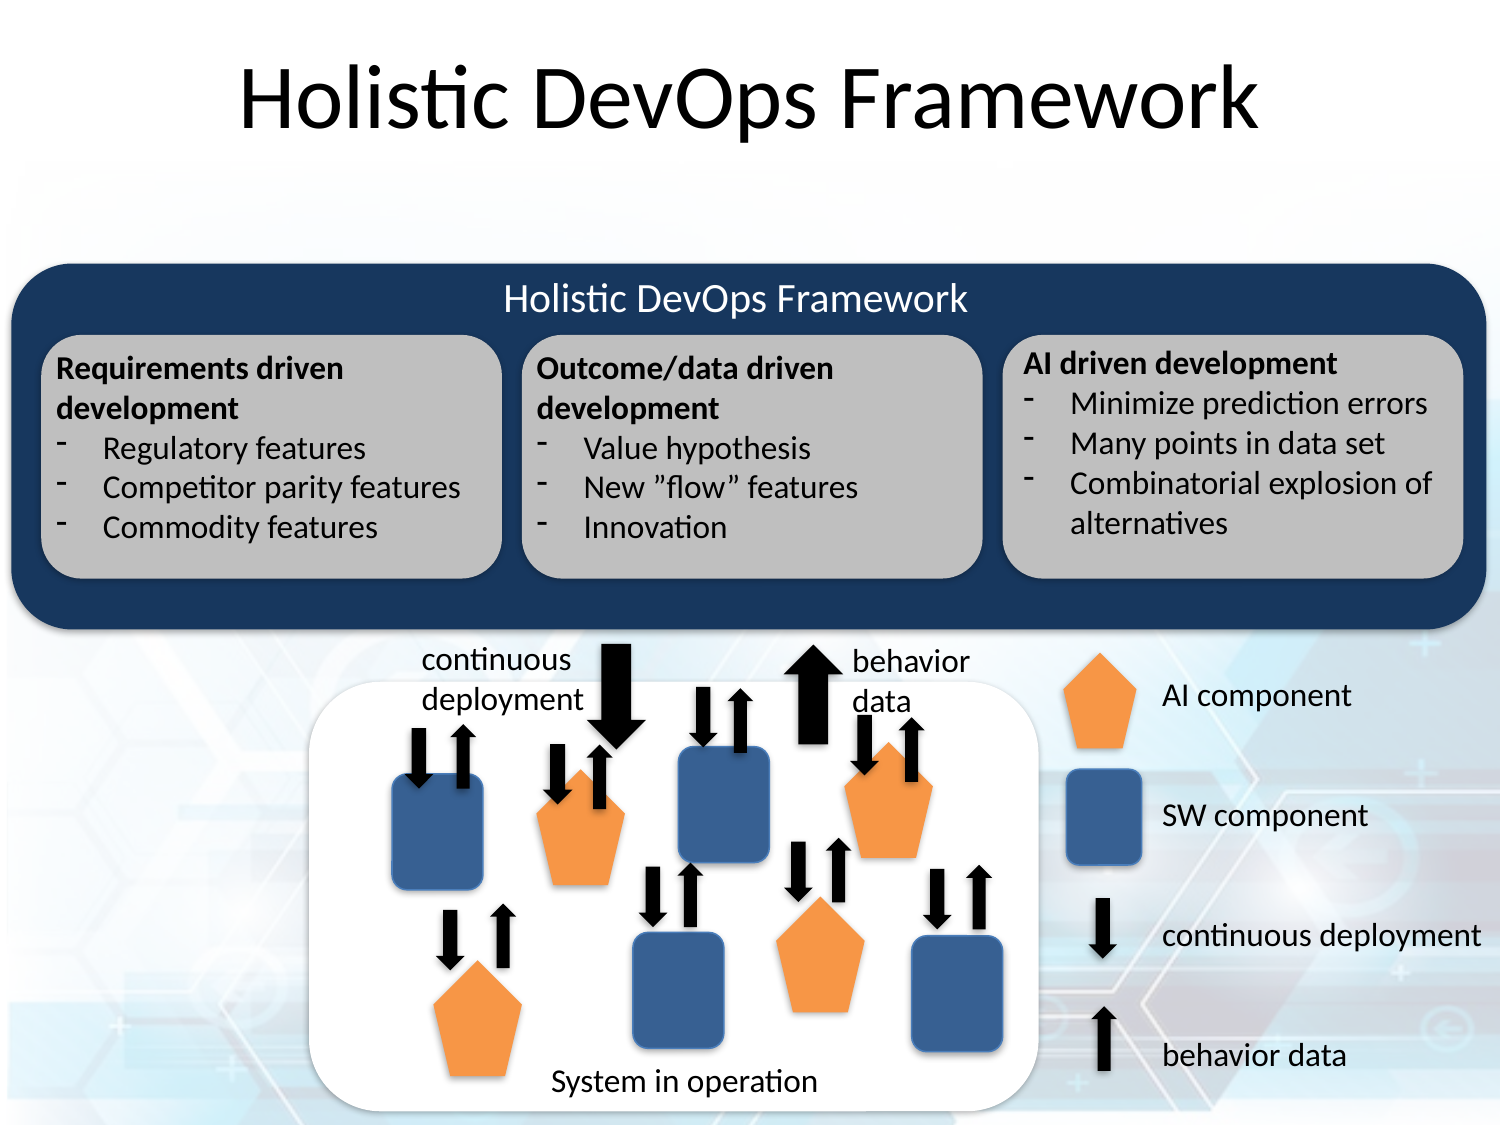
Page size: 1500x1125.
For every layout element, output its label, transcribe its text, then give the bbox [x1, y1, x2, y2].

text_box [1065, 768, 1143, 866]
text_box [849, 714, 880, 776]
text_box [1087, 897, 1118, 960]
text_box [632, 931, 725, 1050]
text_box Outcome/data driven development Value hypothesis New ”flow” features Innovation [521, 338, 983, 553]
text_box [64, 334, 479, 338]
text_box [432, 959, 523, 1077]
text_box System in operation [536, 1051, 865, 1107]
text_box [677, 745, 771, 864]
text_box [585, 744, 614, 810]
text_box Holistic DevOps Framework [0, 29, 1500, 155]
text_box [1090, 1005, 1118, 1072]
text_box [843, 741, 934, 859]
text_box [523, 553, 981, 580]
text_box [541, 743, 574, 806]
text_box [449, 723, 477, 790]
text_box [824, 837, 853, 904]
text_box Requirements driven development Regulatory features Competitor parity features Commodity features [41, 338, 502, 553]
text_box behavior data [837, 632, 1012, 727]
text_box [403, 727, 434, 790]
text_box [489, 903, 517, 969]
text_box [545, 334, 960, 338]
text_box [391, 773, 484, 891]
text_box [783, 840, 814, 903]
text_box [676, 862, 705, 928]
text_box [688, 686, 719, 748]
text_box [535, 768, 626, 886]
text_box [308, 680, 1040, 1113]
text_box AI component SW component continuous deployment behavior data [1147, 666, 1500, 1081]
text_box [775, 896, 866, 1014]
text_box [435, 909, 466, 971]
text_box [782, 644, 837, 746]
text_box [10, 262, 1488, 631]
text_box [1062, 652, 1138, 750]
text_box [1001, 353, 1463, 580]
text_box continuous deployment [406, 629, 642, 725]
text_box Holistic DevOps Framework [433, 263, 1039, 329]
text_box [922, 868, 953, 930]
text_box [43, 553, 500, 580]
text_box [965, 864, 993, 931]
text_box [726, 687, 755, 754]
text_box [897, 716, 926, 783]
text_box AI driven development Minimize prediction errors Many points in data set Combinatorial explosion of alternatives [1008, 334, 1464, 549]
text_box [910, 934, 1004, 1053]
text_box [637, 865, 669, 928]
text_box [590, 719, 647, 751]
